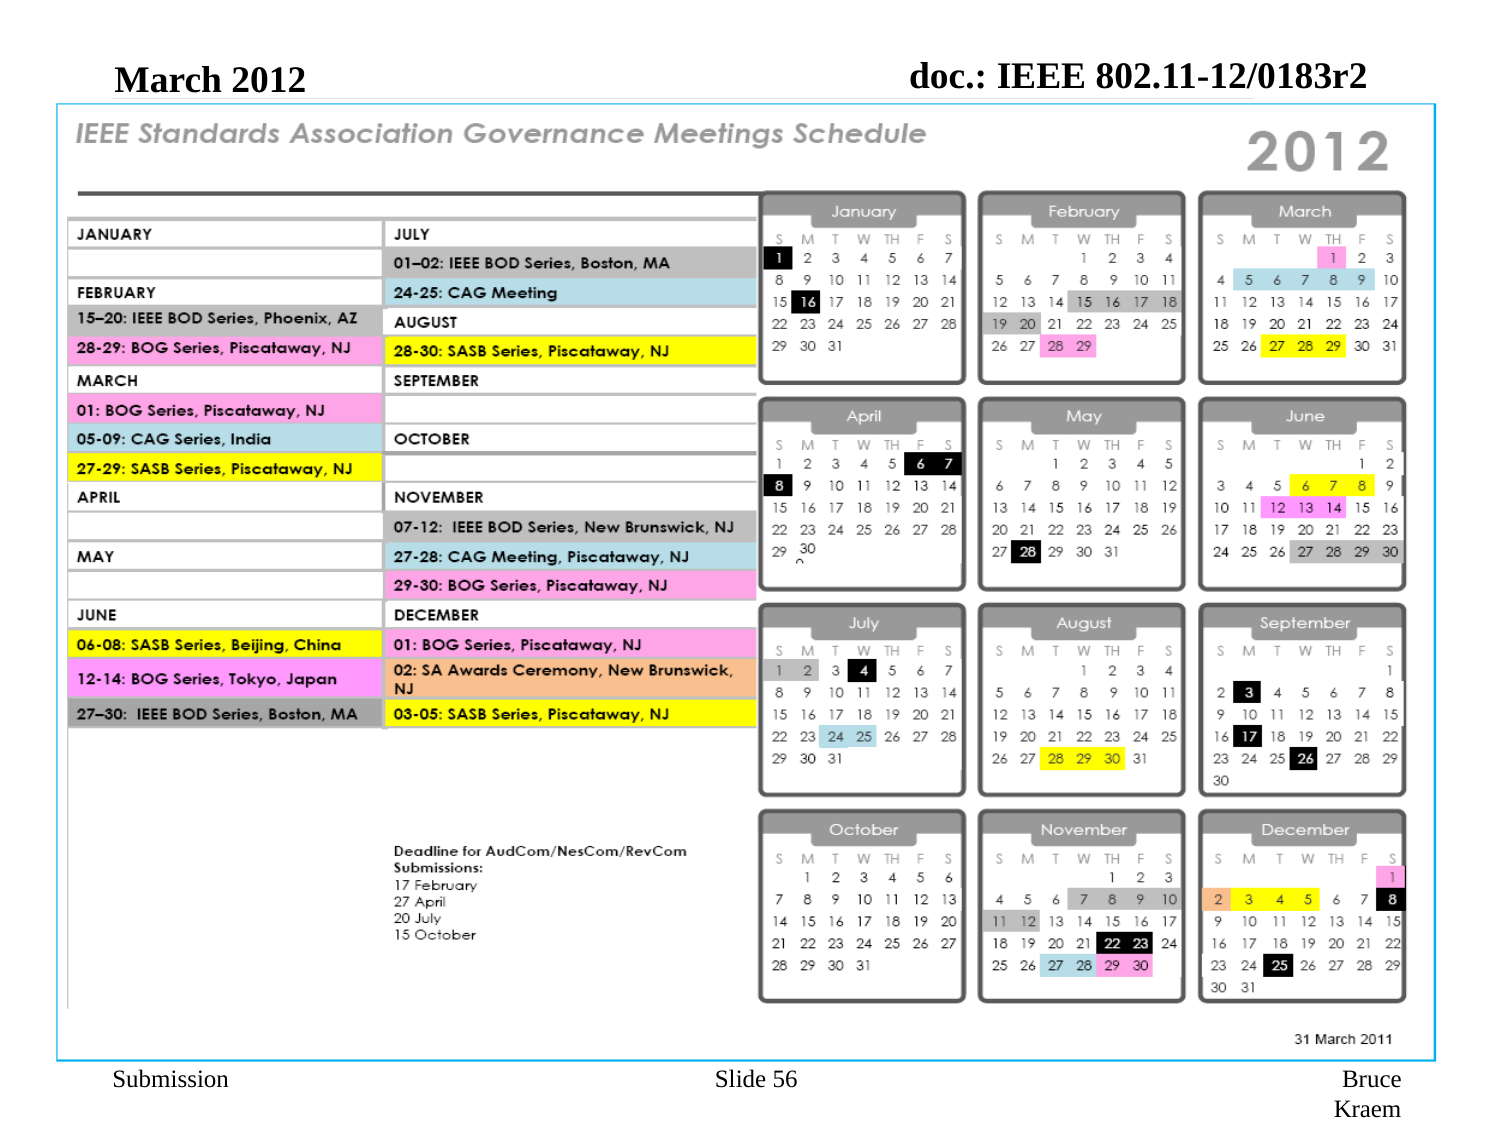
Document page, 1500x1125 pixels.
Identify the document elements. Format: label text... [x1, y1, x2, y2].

footer Bruce Kraemer, Marvell [1325, 1073, 1402, 1093]
picture [48, 99, 1441, 1065]
slide_number Slide 56 [714, 1073, 798, 1093]
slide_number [114, 54, 366, 99]
